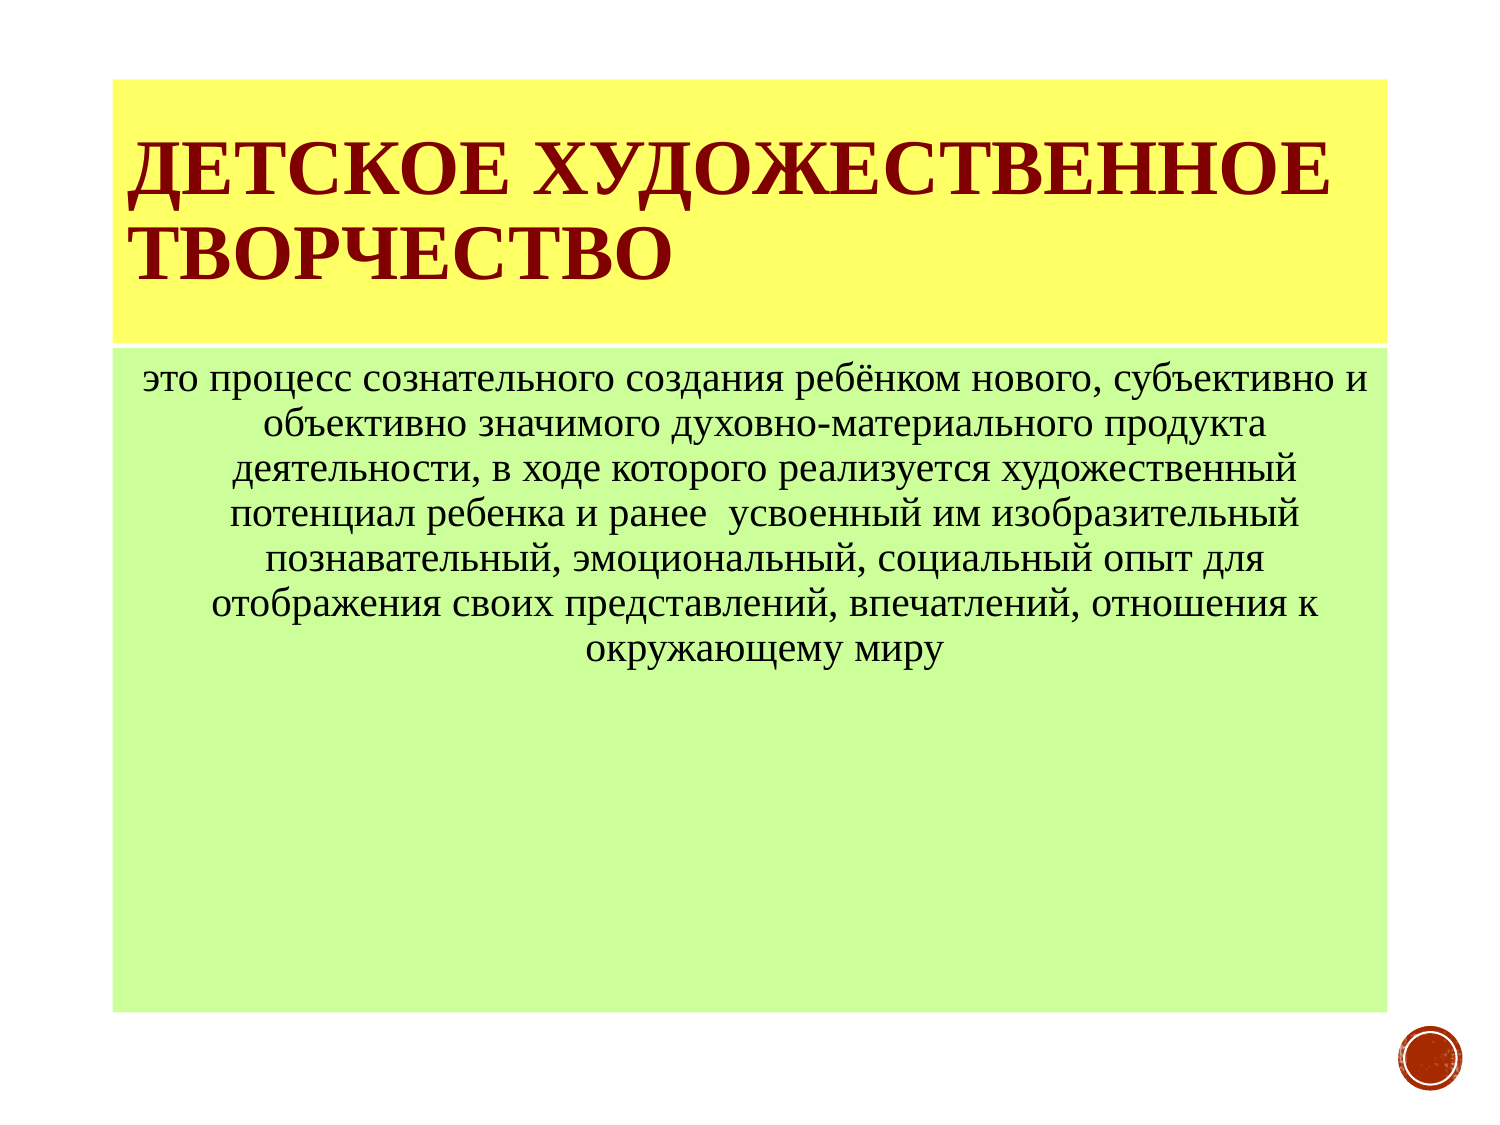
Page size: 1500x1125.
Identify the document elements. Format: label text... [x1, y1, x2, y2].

list это процесс сознательного создания ребёнком нового, субъективно и объективно значимого духовно-материального продукта деятельности, в ходе которого реализуется художественный потенциал ребенка и ранее усвоенный им изобразительный познавательный, эмоциональный, социальный опыт для отображения своих представлений, впечатлений, отношения к окружающему миру [112, 348, 1388, 1013]
title Детское художественное творчество [112, 79, 1388, 344]
